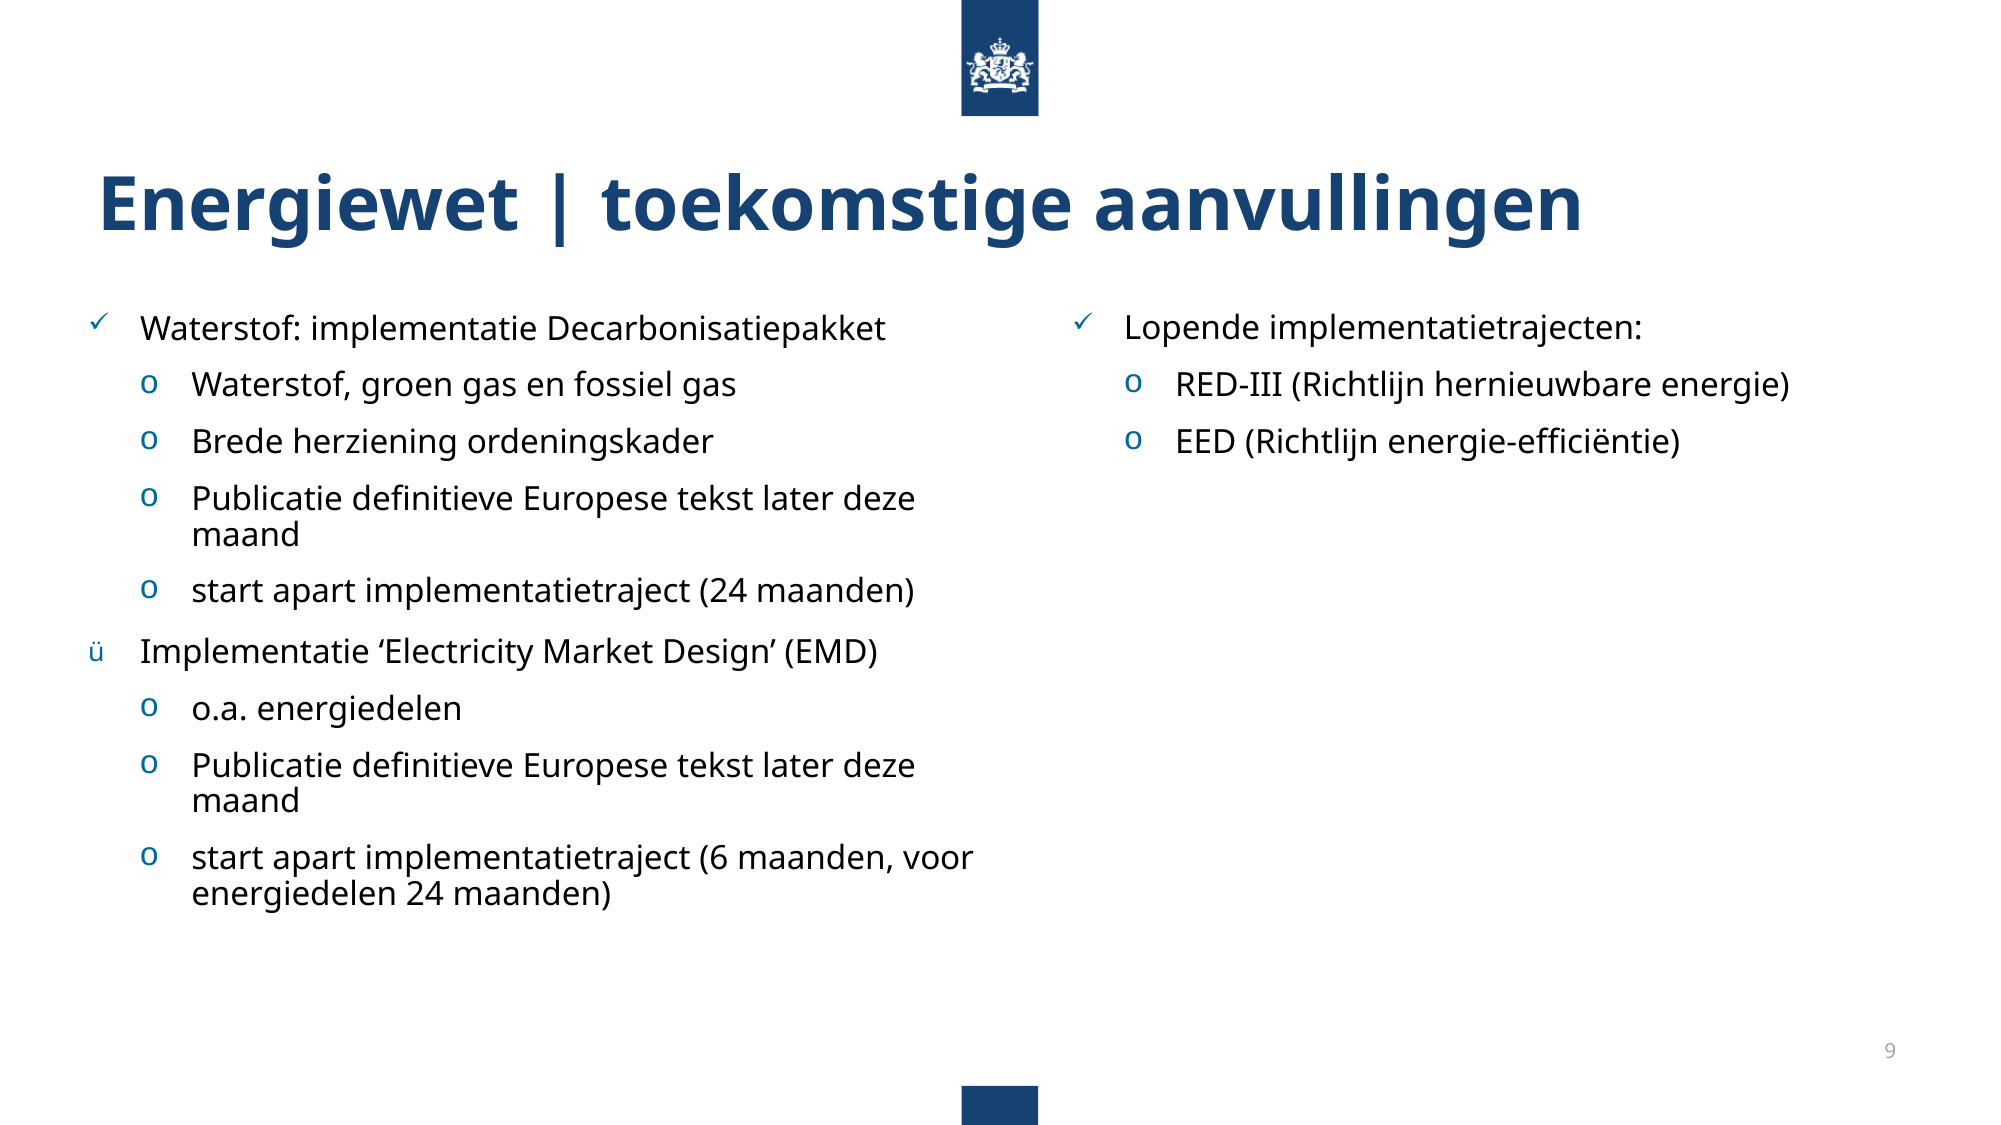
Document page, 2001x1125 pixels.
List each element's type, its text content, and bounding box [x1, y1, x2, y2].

text_box Energiewet | toekomstige aanvullingen [82, 98, 1955, 255]
picture [0, 0, 2001, 175]
text_box Waterstof: implementatie Decarbonisatiepakket Waterstof, groen gas en fossiel gas Brede herziening ordeningskader Publicatie definitieve Europese tekst later deze maand start apart implementatietraject (24 maanden) Implementatie ‘Electricity Market Design’ (EMD) o.a. energiedelen Publicatie definitieve Europese tekst later deze maand start apart implementatietraject (6 maanden, voor energiedelen 24 maanden) [73, 304, 1007, 1038]
text_box Lopende implementatietrajecten: RED-III (Richtlijn hernieuwbare energie) EED (Richtlijn energie-efficiëntie) [1057, 303, 1909, 1105]
